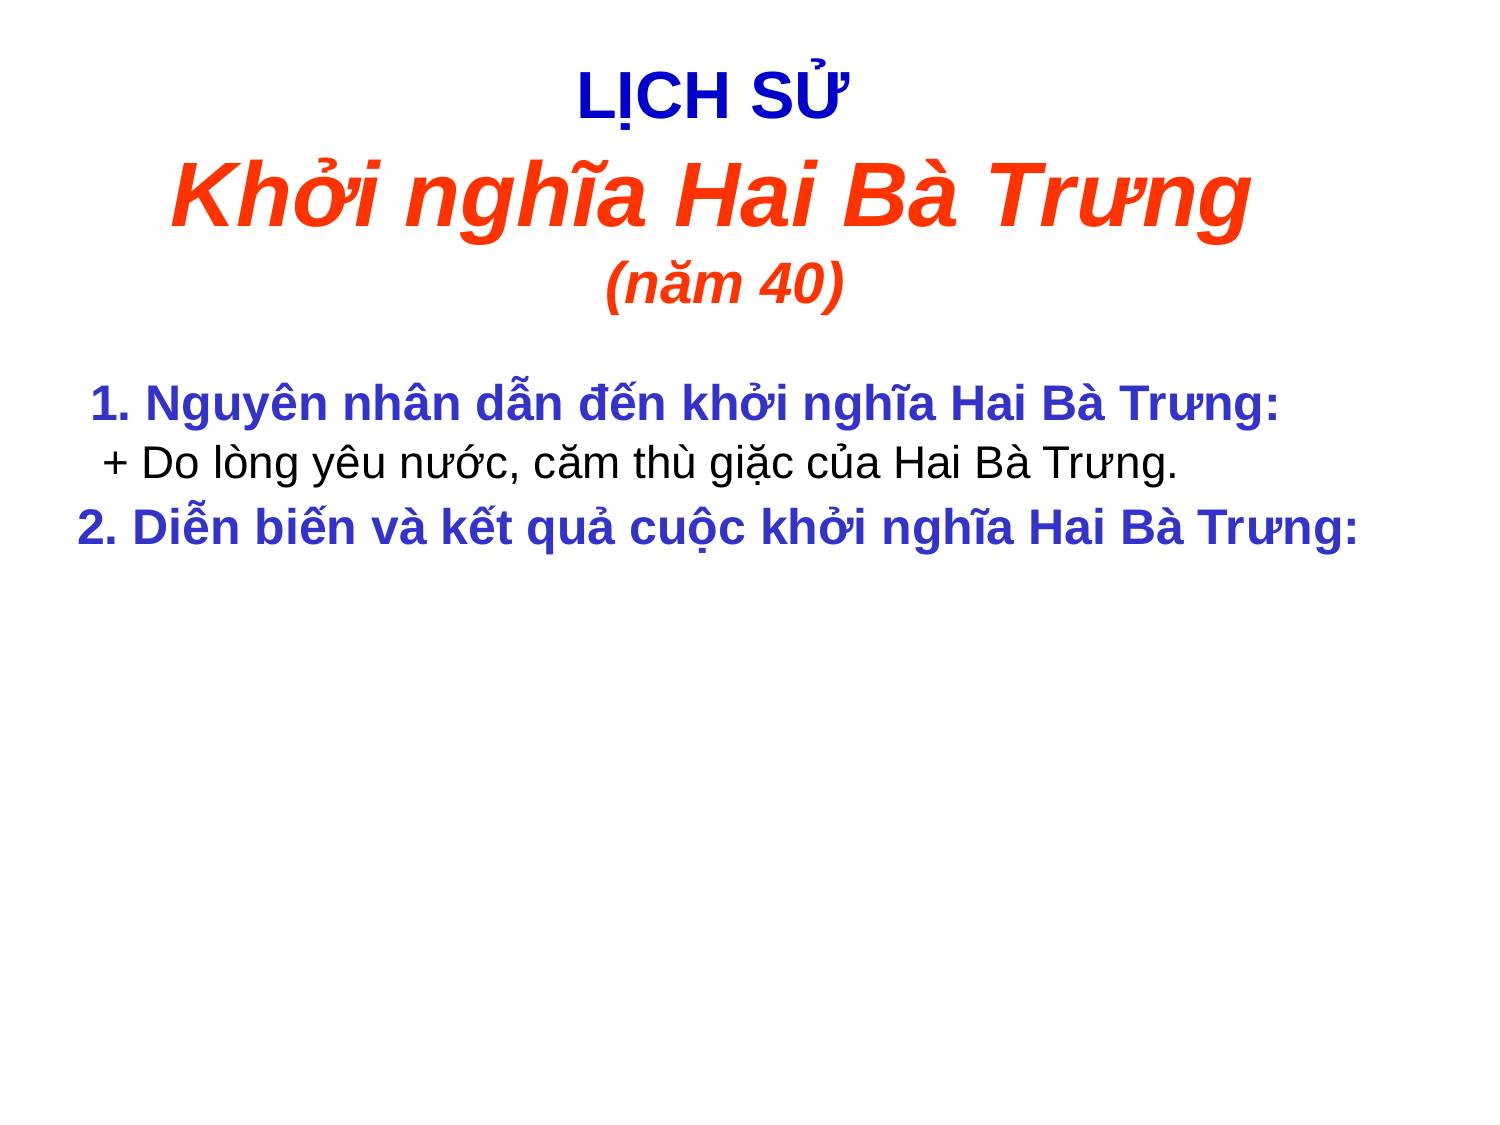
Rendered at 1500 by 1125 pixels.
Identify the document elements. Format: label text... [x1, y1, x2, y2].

title LỊCH SỬ Khởi nghĩa Hai Bà Trưng (năm 40) [37, 12, 1413, 338]
list 1. Nguyên nhân dẫn đến khởi nghĩa Hai Bà Trưng: [74, 362, 1388, 425]
text_box + Do lòng yêu nước, căm thù giặc của Hai Bà Trưng. [74, 425, 1425, 625]
text_box 2. Diễn biến và kết quả cuộc khởi nghĩa Hai Bà Trưng: [62, 487, 1413, 563]
